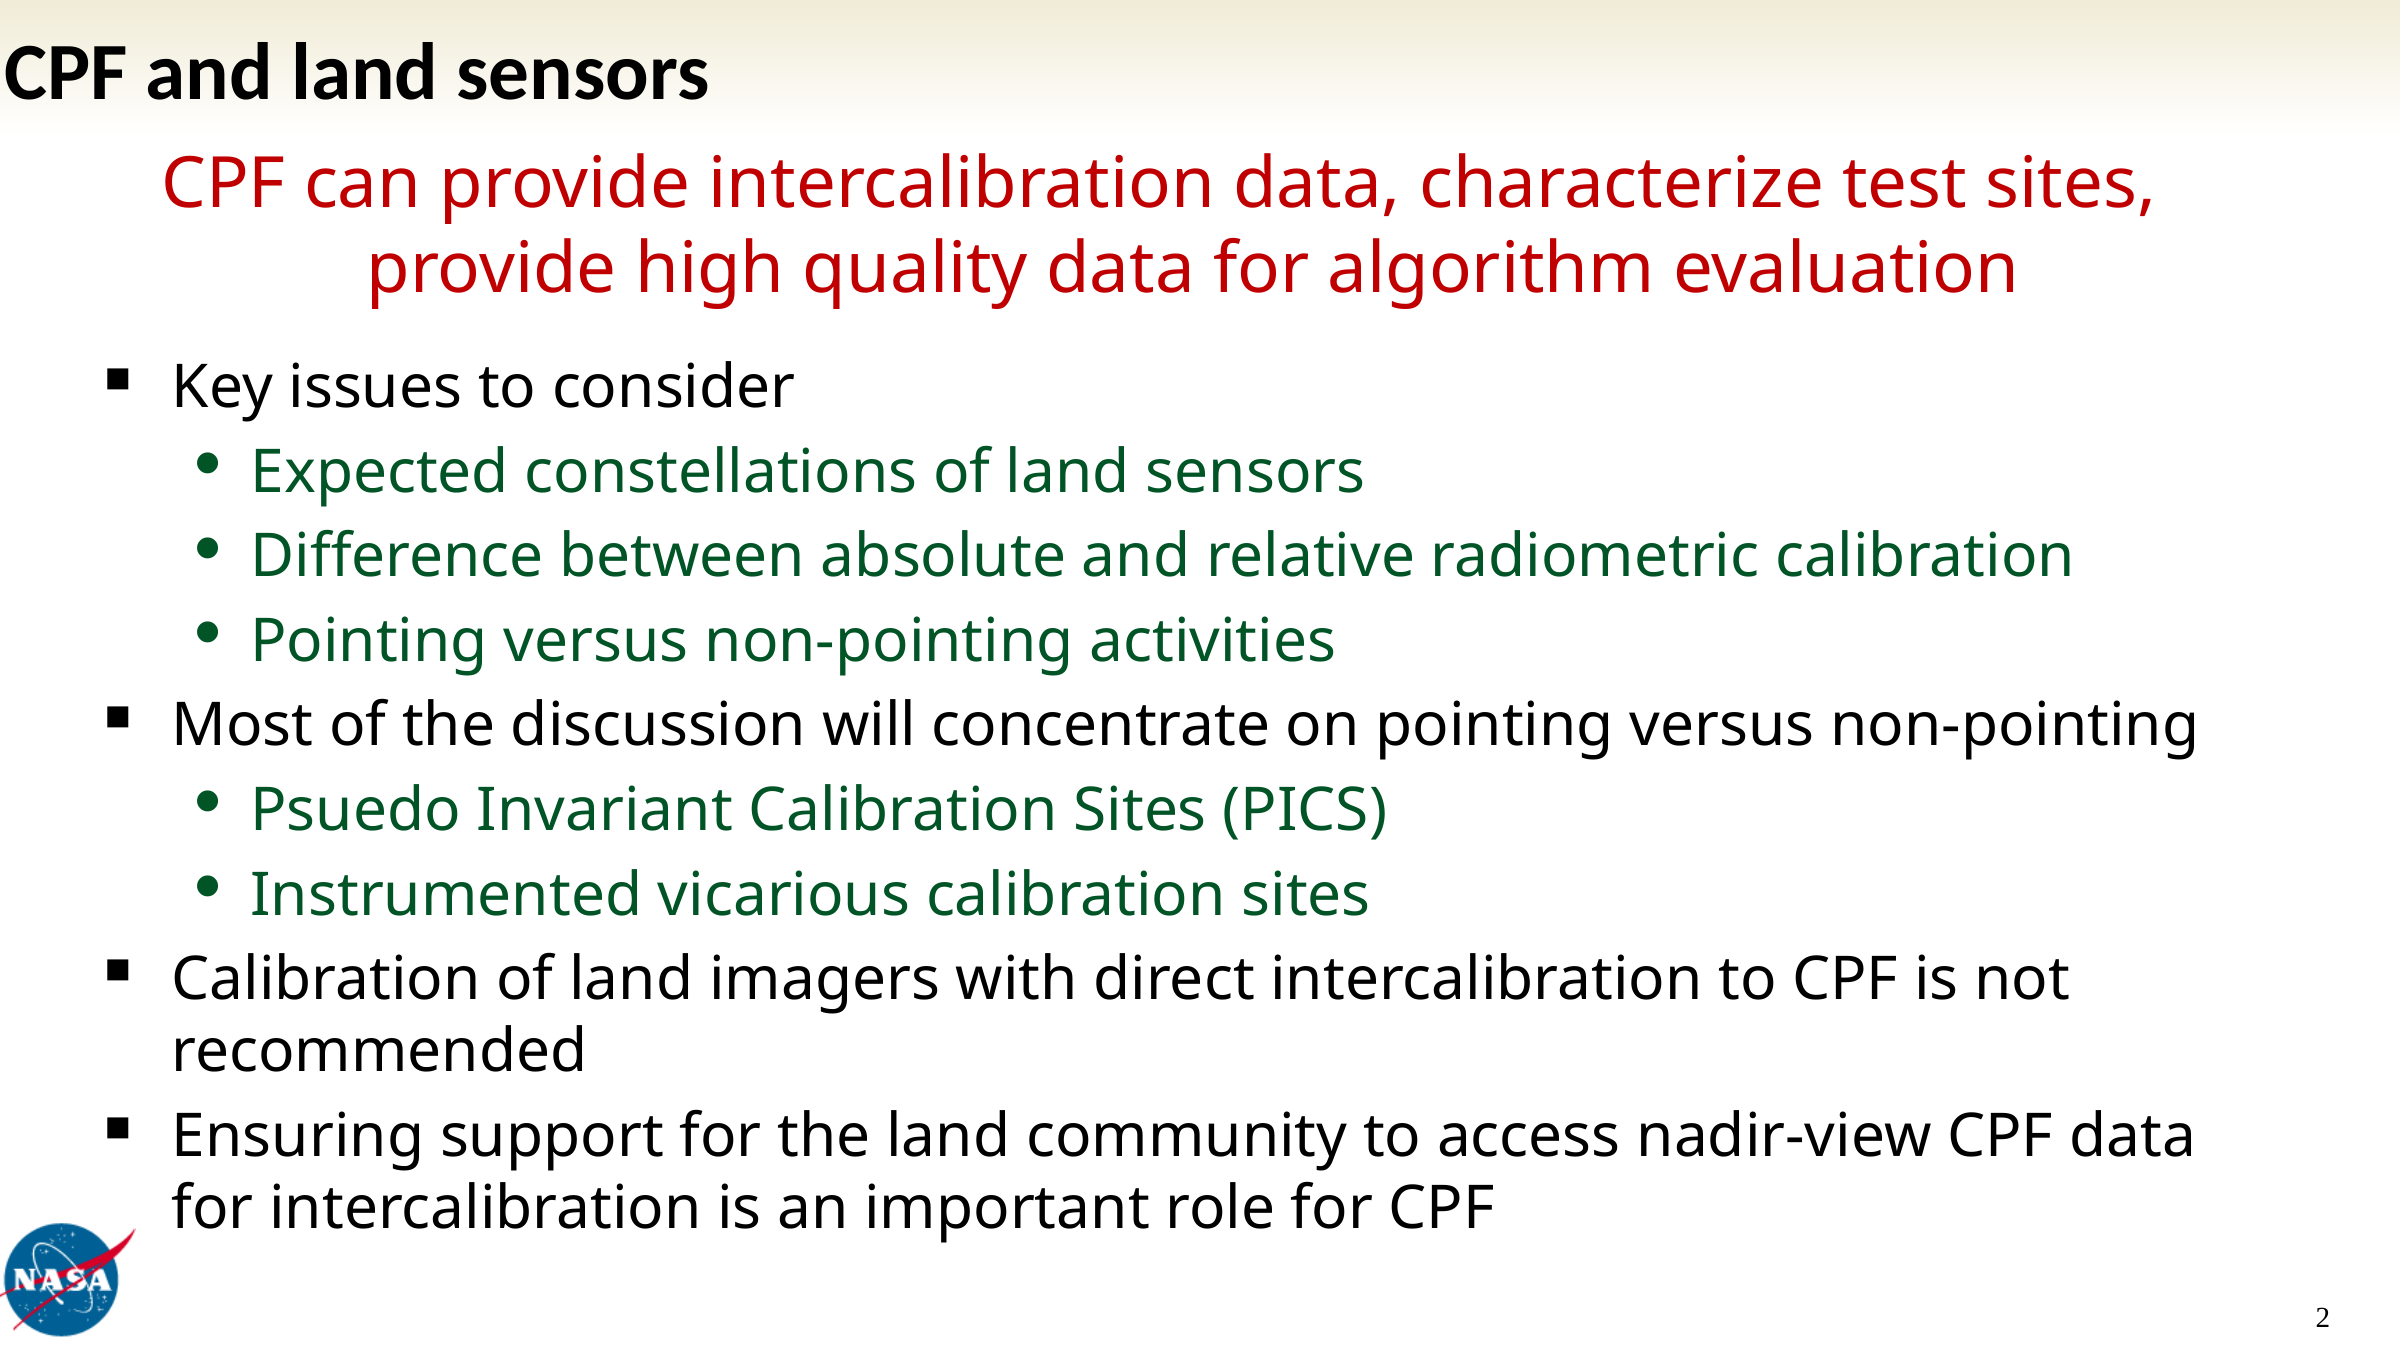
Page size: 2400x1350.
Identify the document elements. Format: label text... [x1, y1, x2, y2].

list CPF can provide intercalibration data, characterize test sites, provide high quality data for algorithm evaluation [59, 134, 2261, 331]
picture [0, 1211, 136, 1349]
title CPF and land sensors [0, 0, 2400, 135]
list Key issues to consider Expected constellations of land sensors Difference between absolute and relative radiometric calibration Pointing versus non-pointing activities Most of the discussion will concentrate on pointing versus non-pointing Psuedo Invariant Calibration Sites (PICS) Instrumented vicarious calibration sites Calibration of land imagers with direct intercalibration to CPF is not recommended Ensuring support for the land community to access nadir-view CPF data for intercalibration is an important role for CPF [99, 344, 2261, 1295]
